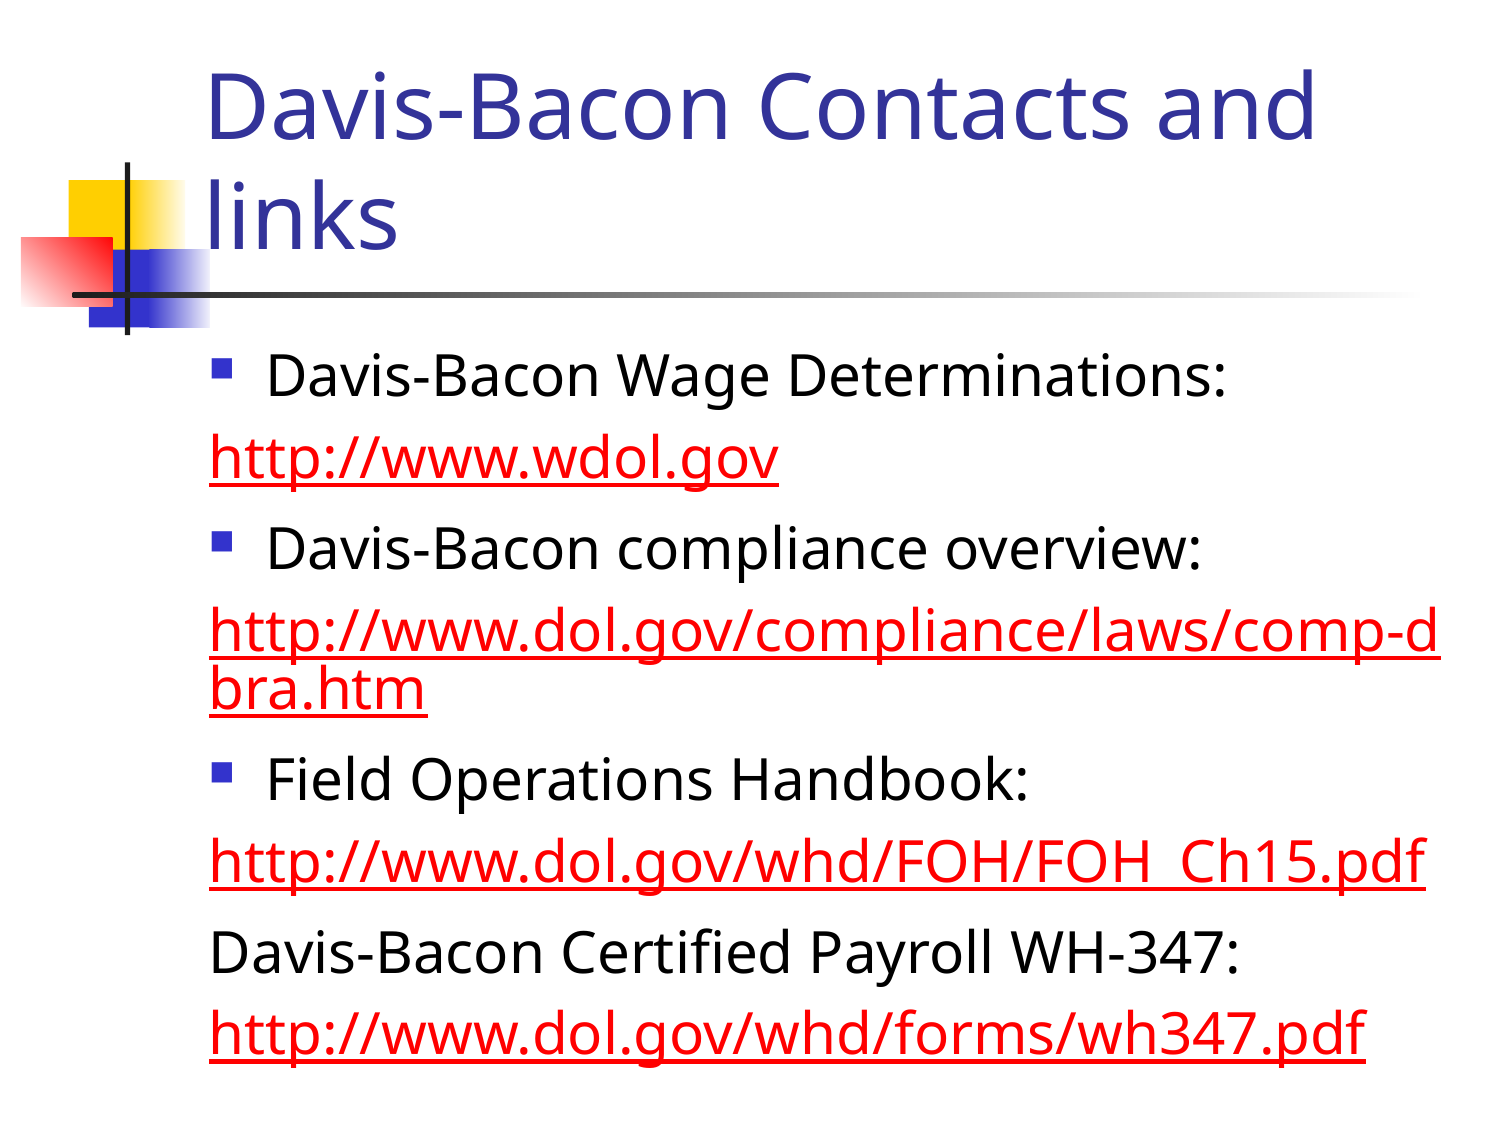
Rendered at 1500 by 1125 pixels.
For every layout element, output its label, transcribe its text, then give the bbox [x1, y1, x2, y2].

title Davis-Bacon Contacts and links [188, 34, 1468, 276]
list Davis-Bacon Wage Determinations: http://www.wdol.gov Davis-Bacon compliance overview: http://www.dol.gov/compliance/laws/comp-dbra.htm Field Operations Handbook: http://www.dol.gov/whd/FOH/FOH_Ch15.pdf Davis-Bacon Certified Payroll WH-347: http://www.dol.gov/whd/forms/wh347.pdf [193, 330, 1470, 1088]
